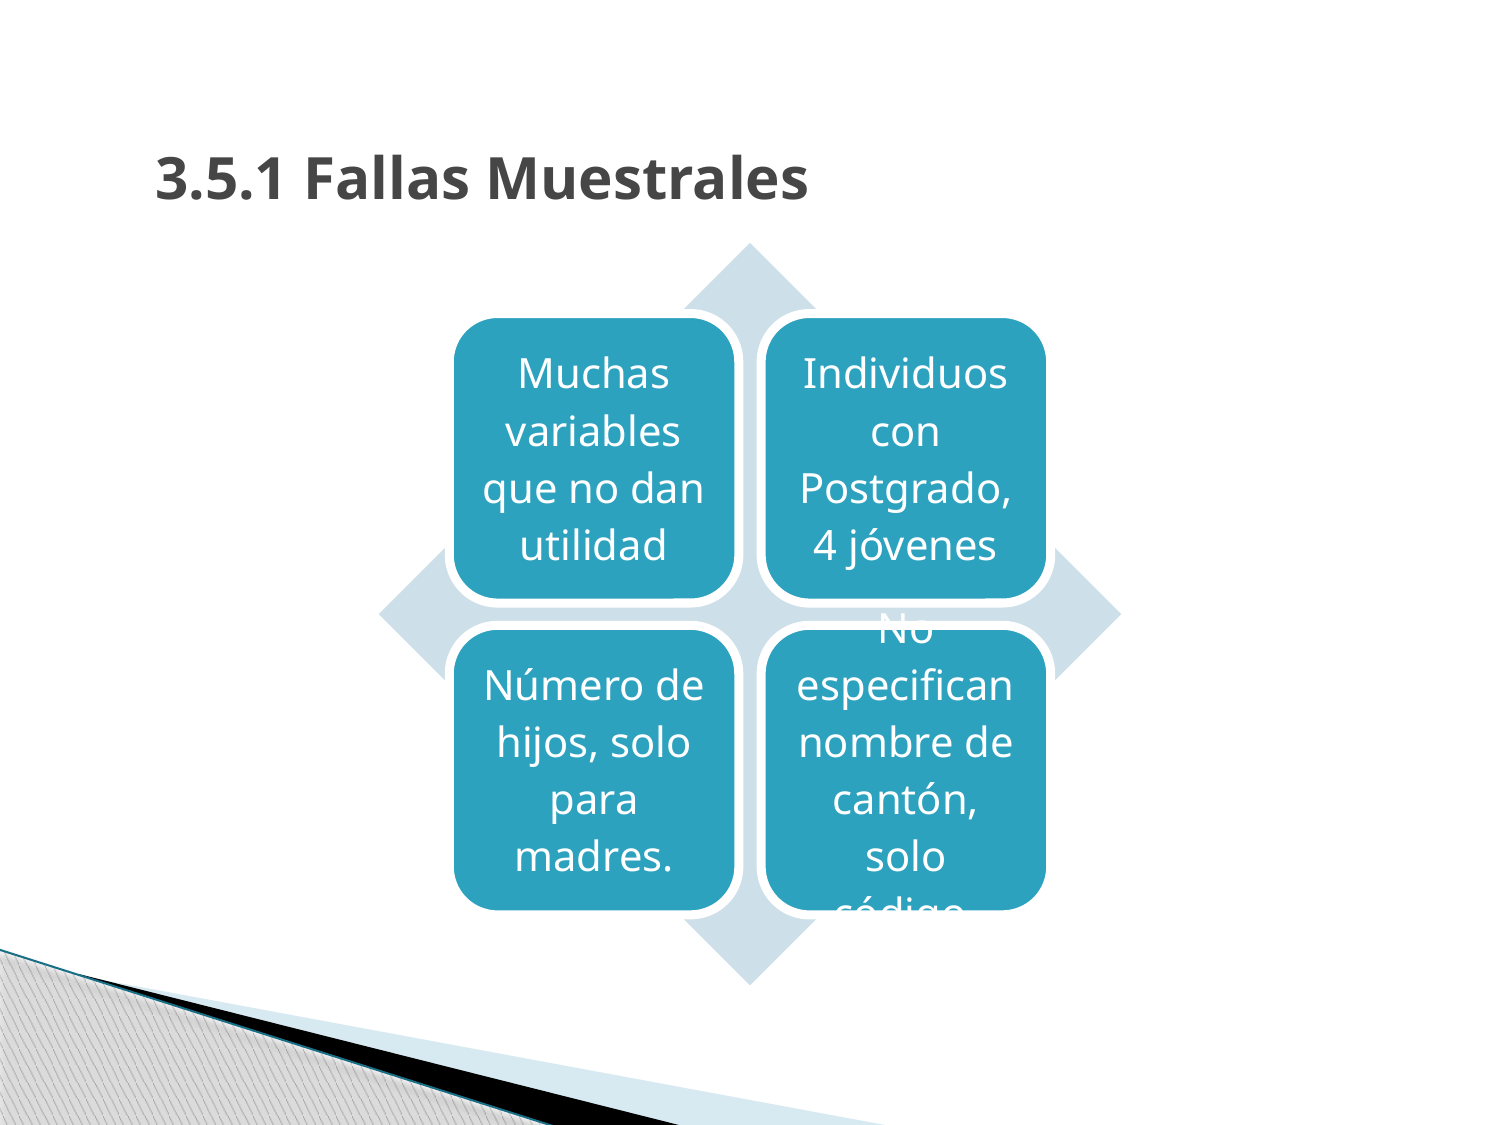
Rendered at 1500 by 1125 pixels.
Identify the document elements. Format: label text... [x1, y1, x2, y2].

title 3.5.1 Fallas Muestrales [140, 82, 1416, 242]
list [74, 242, 1426, 986]
